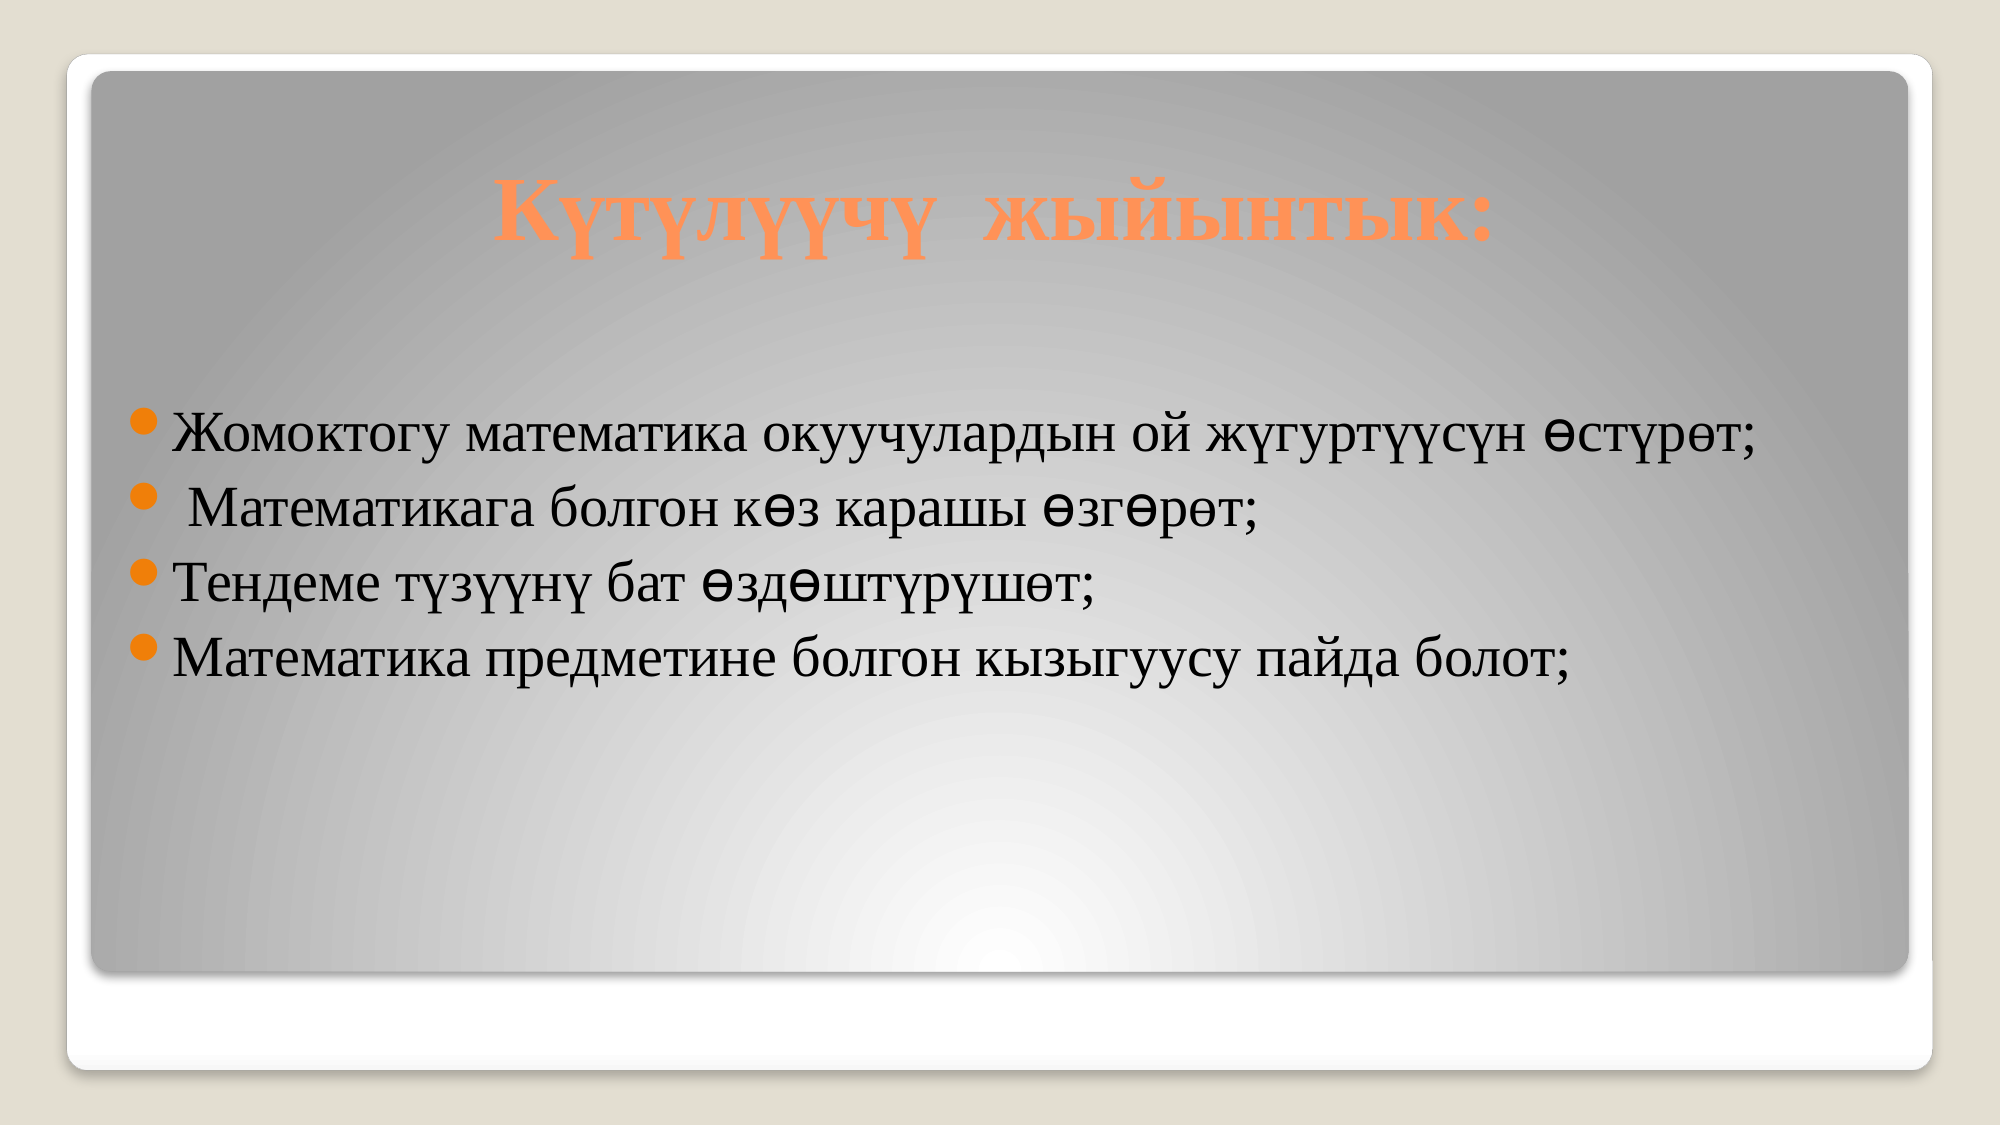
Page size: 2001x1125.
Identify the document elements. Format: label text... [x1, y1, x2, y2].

title Күтүлүүчү жыйынтык: [101, 93, 1892, 266]
list Жомоктогу математика окуучулардын ой жүгуртүүсүн өстүрөт; Математикага болгон көз карашы өзгөрөт; Тендеме түзүүнү бат өздөштүрүшөт; Математика предметине болгон кызыгуусу пайда болот; [96, 377, 1887, 716]
